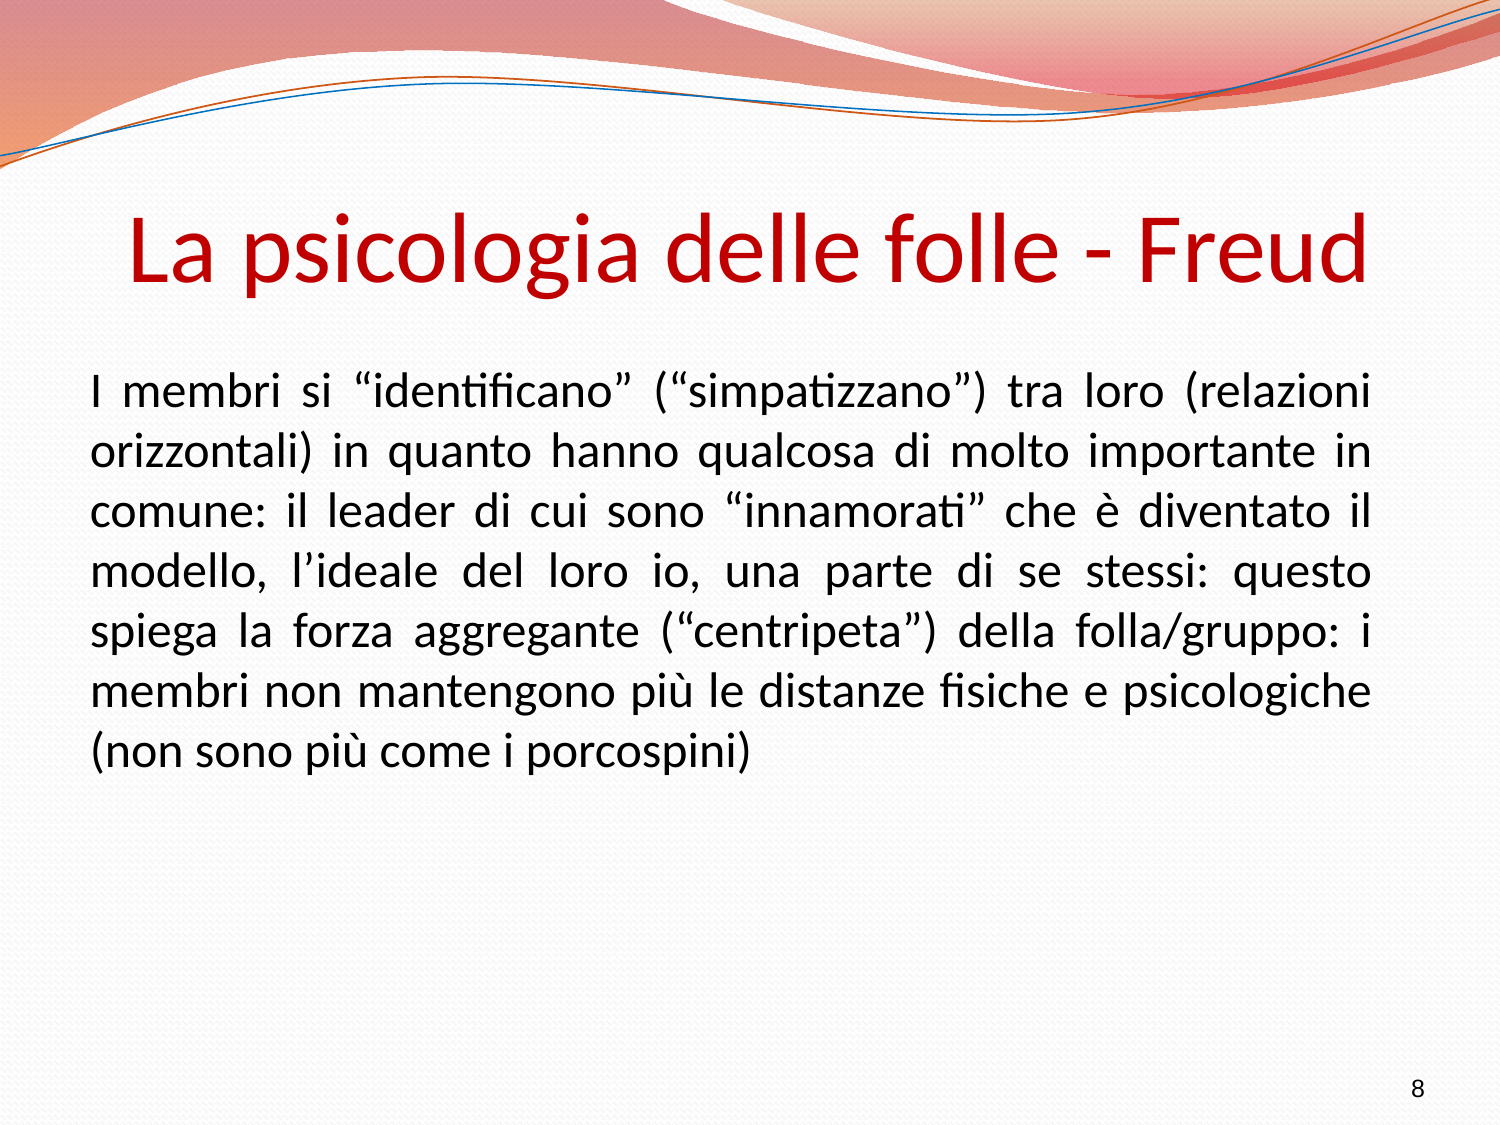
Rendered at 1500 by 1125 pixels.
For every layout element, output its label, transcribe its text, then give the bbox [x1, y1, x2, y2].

list I membri si “identificano” (“simpatizzano”) tra loro (relazioni orizzontali) in quanto hanno qualcosa di molto importante in comune: il leader di cui sono “innamorati” che è diventato il modello, l’ideale del loro io, una parte di se stessi: questo spiega la forza aggregante (“centripeta”) della folla/gruppo: i membri non mantengono più le distanze fisiche e psicologiche (non sono più come i porcospini) [75, 350, 1388, 1088]
slide_number 8 [1299, 1042, 1425, 1103]
title La psicologia delle folle - Freud [75, 115, 1425, 303]
